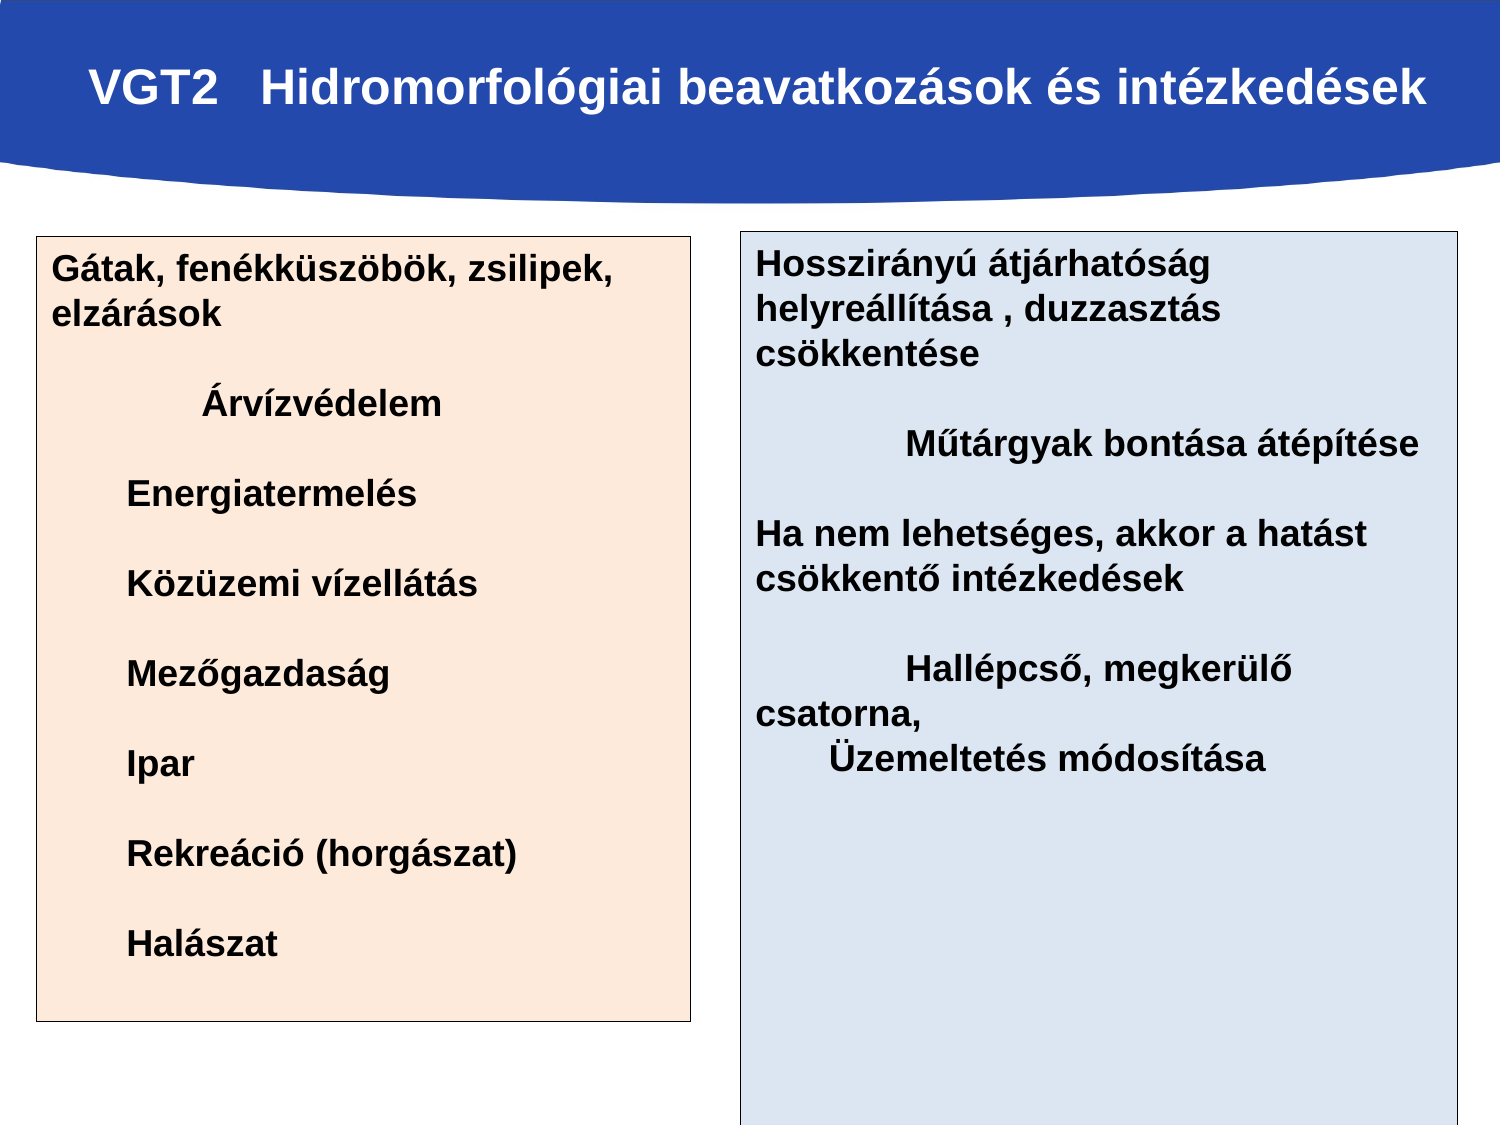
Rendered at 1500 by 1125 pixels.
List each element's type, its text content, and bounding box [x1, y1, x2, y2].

title VGT2 Hidromorfológiai beavatkozások és intézkedések [73, 7, 1483, 161]
text_box Hosszirányú átjárhatóság helyreállítása , duzzasztás csökkentése Műtárgyak bontása átépítése Ha nem lehetséges, akkor a hatást csökkentő intézkedések Hallépcső, megkerülő csatorna, Üzemeltetés módosítása [740, 231, 1458, 1125]
text_box Gátak, fenékküszöbök, zsilipek, elzárások Árvízvédelem Energiatermelés Közüzemi vízellátás Mezőgazdaság Ipar Rekreáció (horgászat) Halászat [36, 236, 691, 1022]
picture [0, 0, 1500, 1125]
